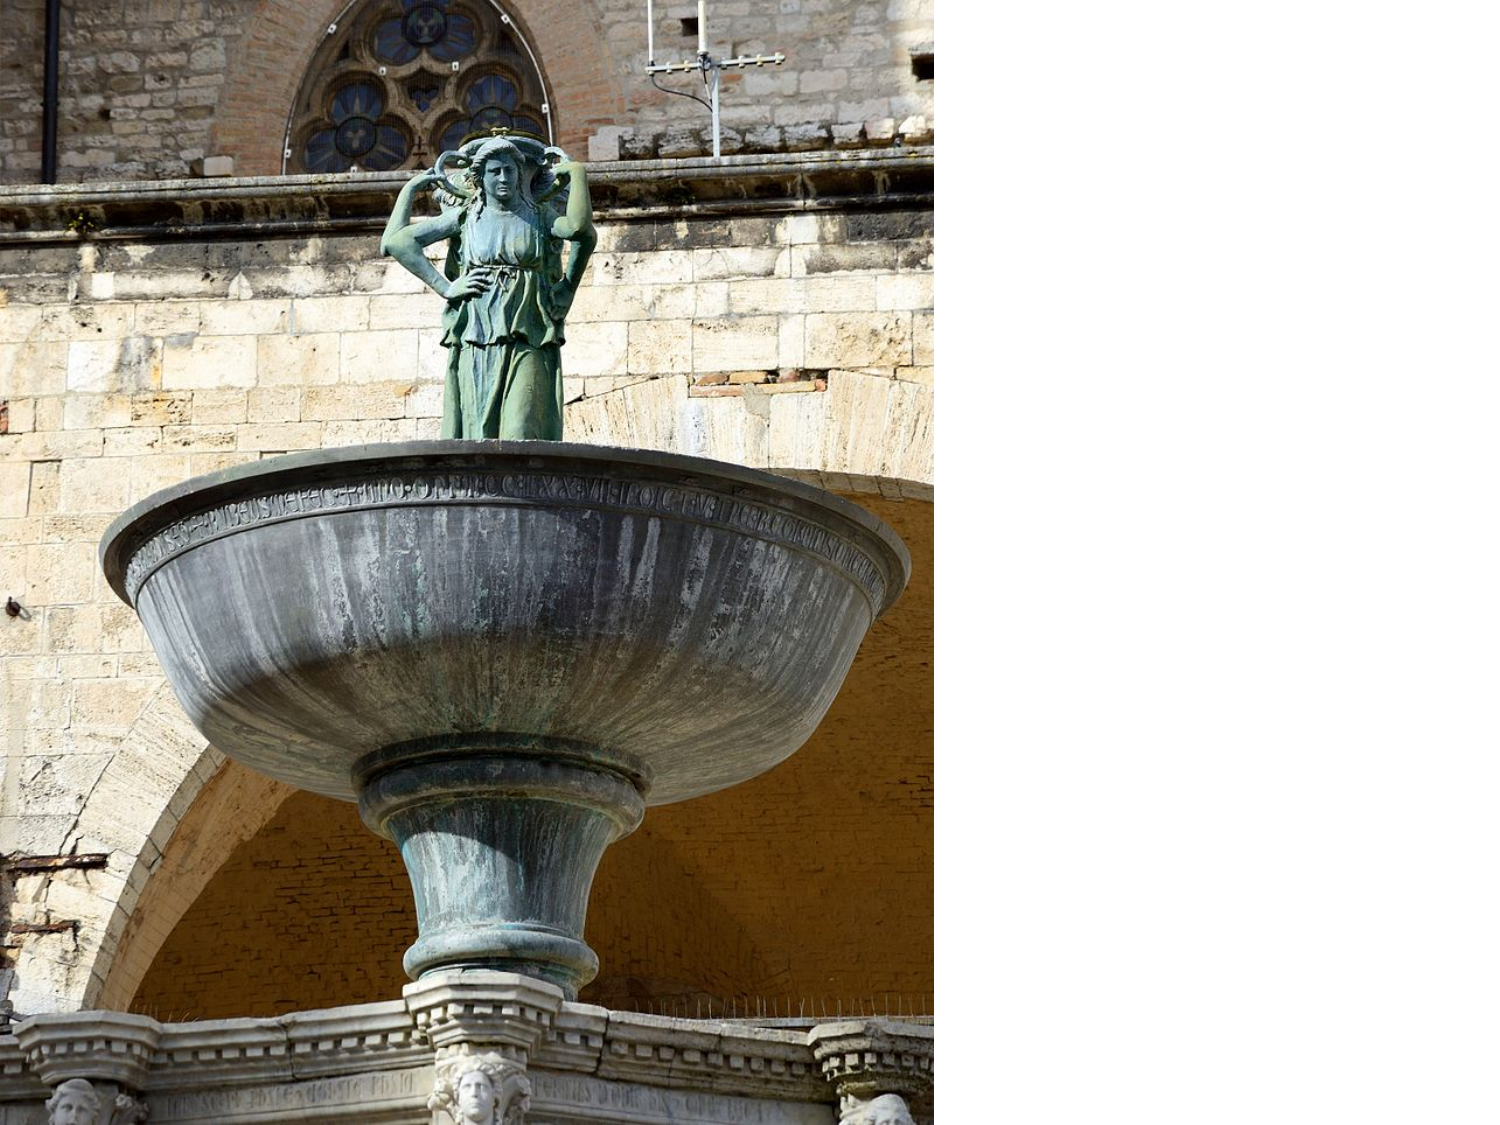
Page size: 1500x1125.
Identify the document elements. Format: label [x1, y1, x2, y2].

list [0, 0, 934, 1125]
